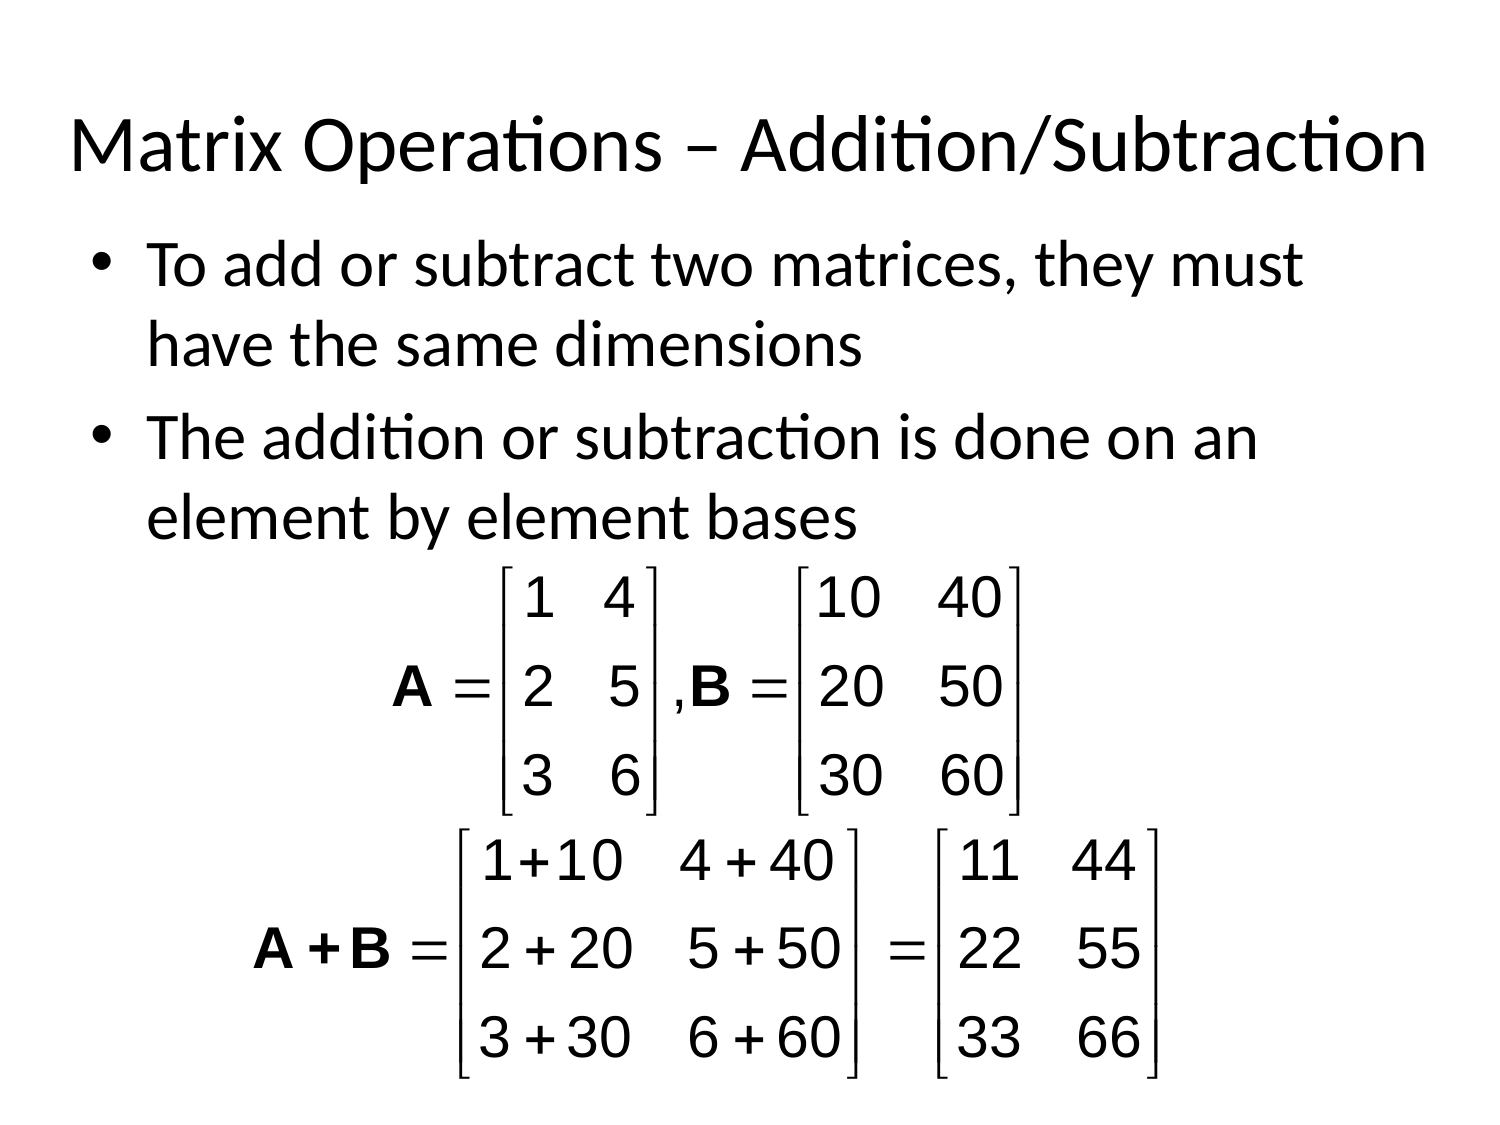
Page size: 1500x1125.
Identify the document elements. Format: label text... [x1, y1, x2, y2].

title Matrix Operations – Addition/Subtraction [0, 45, 1500, 233]
list To add or subtract two matrices, they must have the same dimensions The addition or subtraction is done on an element by element bases [75, 212, 1425, 1005]
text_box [248, 824, 1174, 1084]
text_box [387, 562, 1036, 821]
